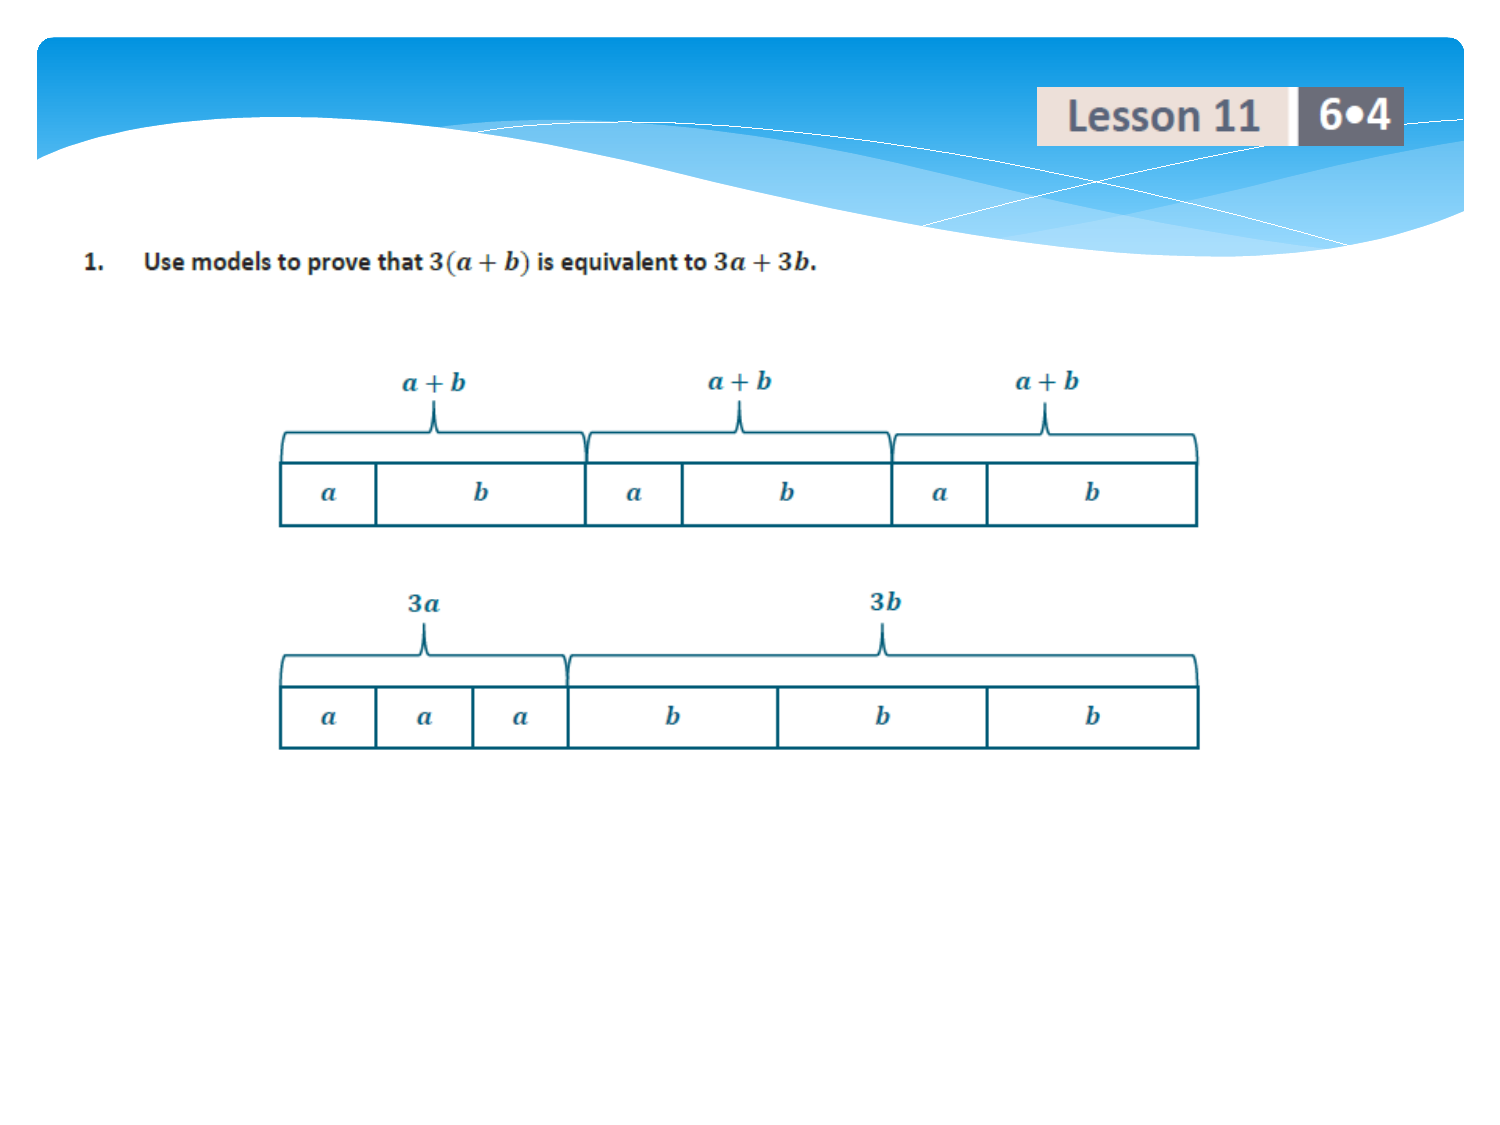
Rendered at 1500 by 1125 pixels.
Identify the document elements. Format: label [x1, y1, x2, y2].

picture [162, 349, 1287, 776]
picture [74, 237, 871, 296]
picture [1037, 87, 1404, 146]
